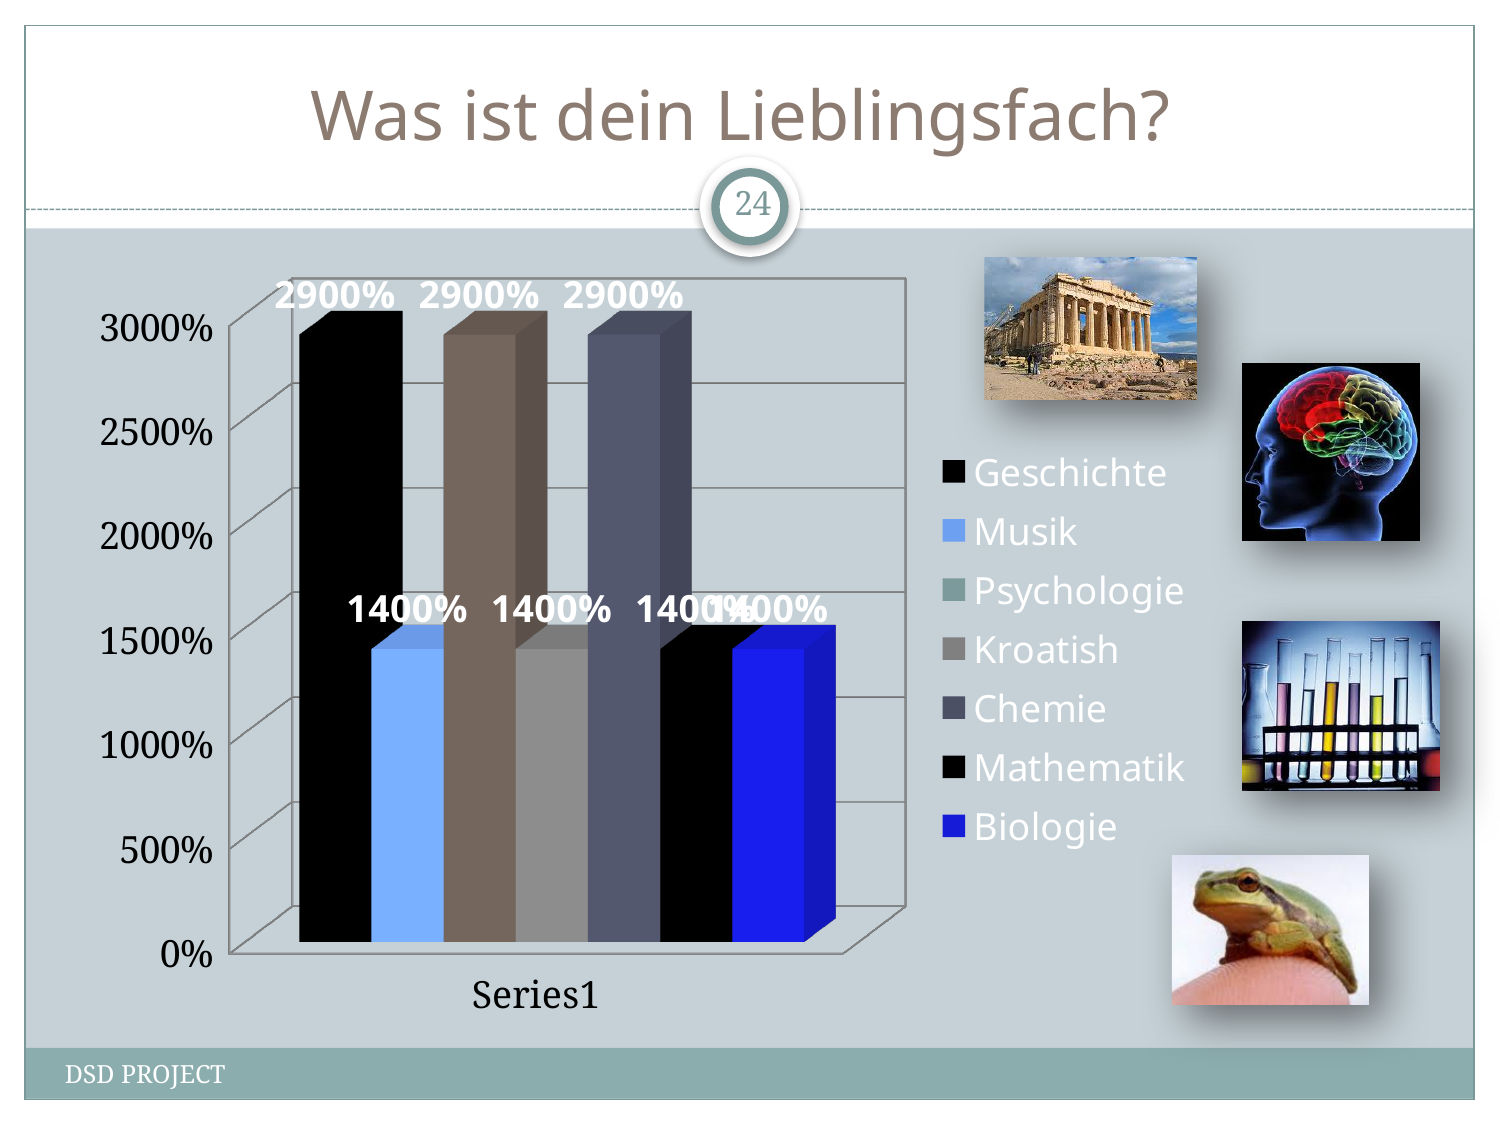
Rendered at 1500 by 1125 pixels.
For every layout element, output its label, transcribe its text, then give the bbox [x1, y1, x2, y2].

picture [1241, 620, 1440, 791]
title Was ist dein Lieblingsfach? [49, 37, 1450, 162]
picture [984, 257, 1198, 401]
chart [74, 262, 1211, 1036]
picture [1171, 855, 1370, 1005]
footer DSD PROJECT [50, 1051, 638, 1112]
slide_number 24 [715, 168, 791, 241]
picture [1241, 362, 1420, 541]
